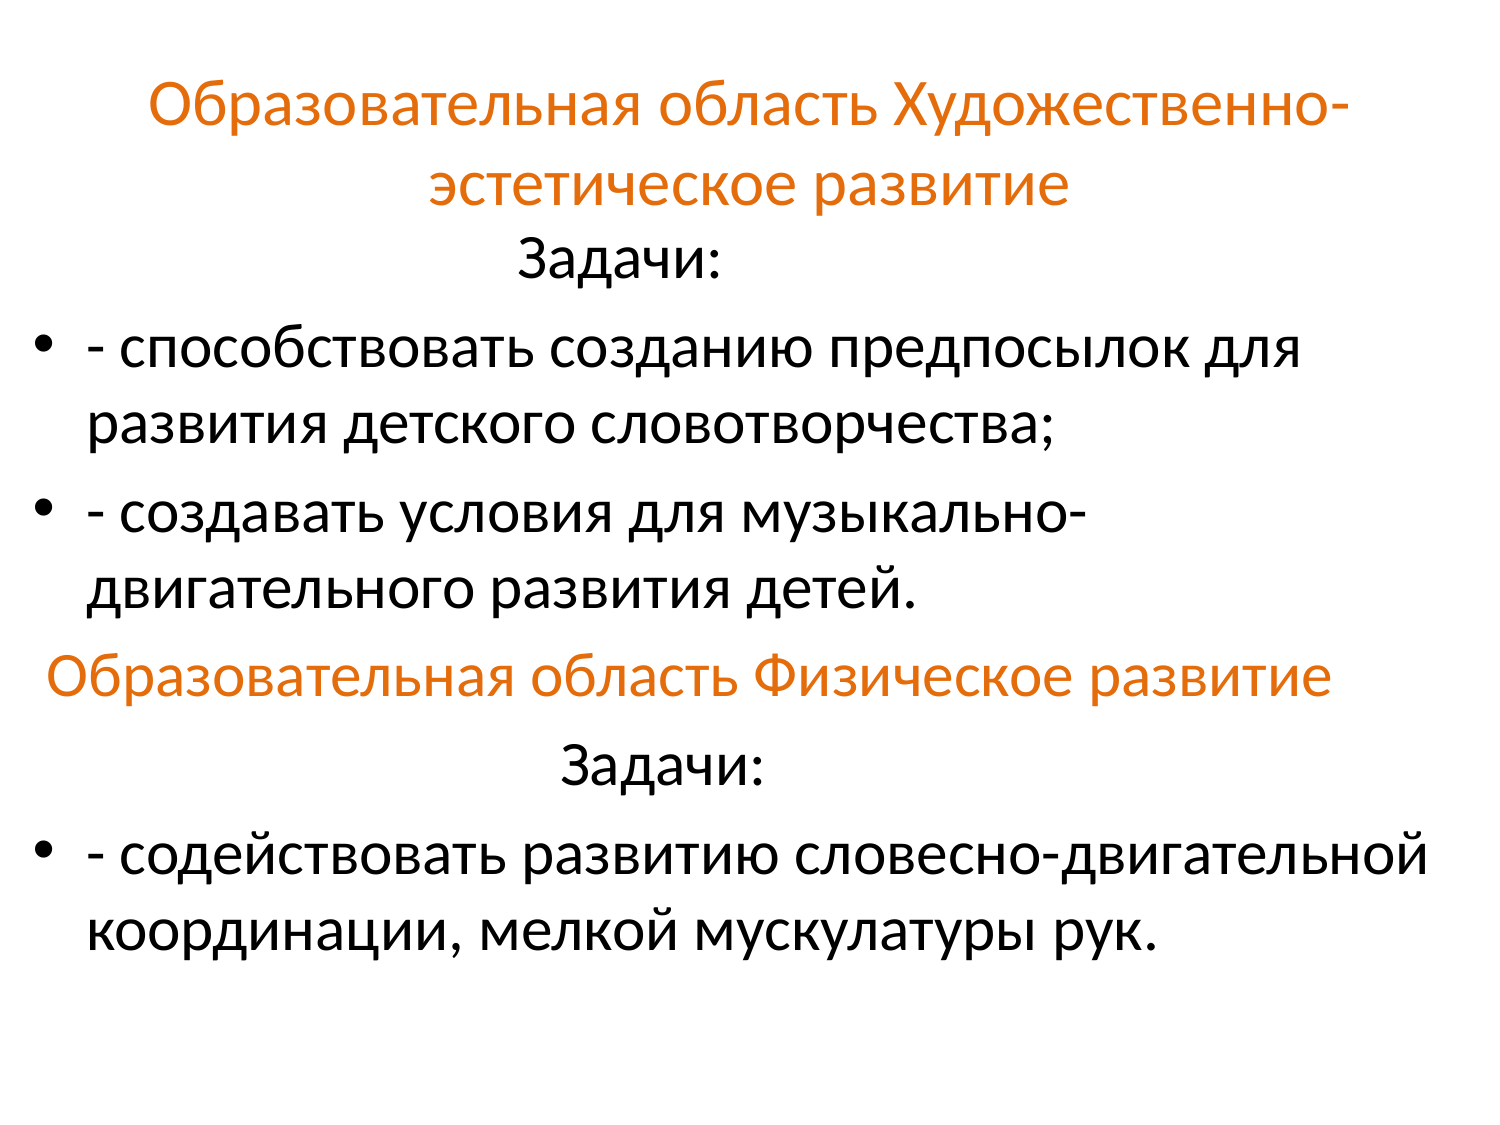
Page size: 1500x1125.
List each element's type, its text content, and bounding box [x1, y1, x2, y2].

title Образовательная область Художественно-эстетическое развитие [75, 45, 1425, 208]
list Задачи: - способствовать созданию предпосылок для развития детского словотворчества; - создавать условия для музыкально-двигательного развития детей. Образовательная область Физическое развитие Задачи: - содействовать развитию словесно-двигательной координации, мелкой мускулатуры рук. [17, 208, 1471, 1047]
